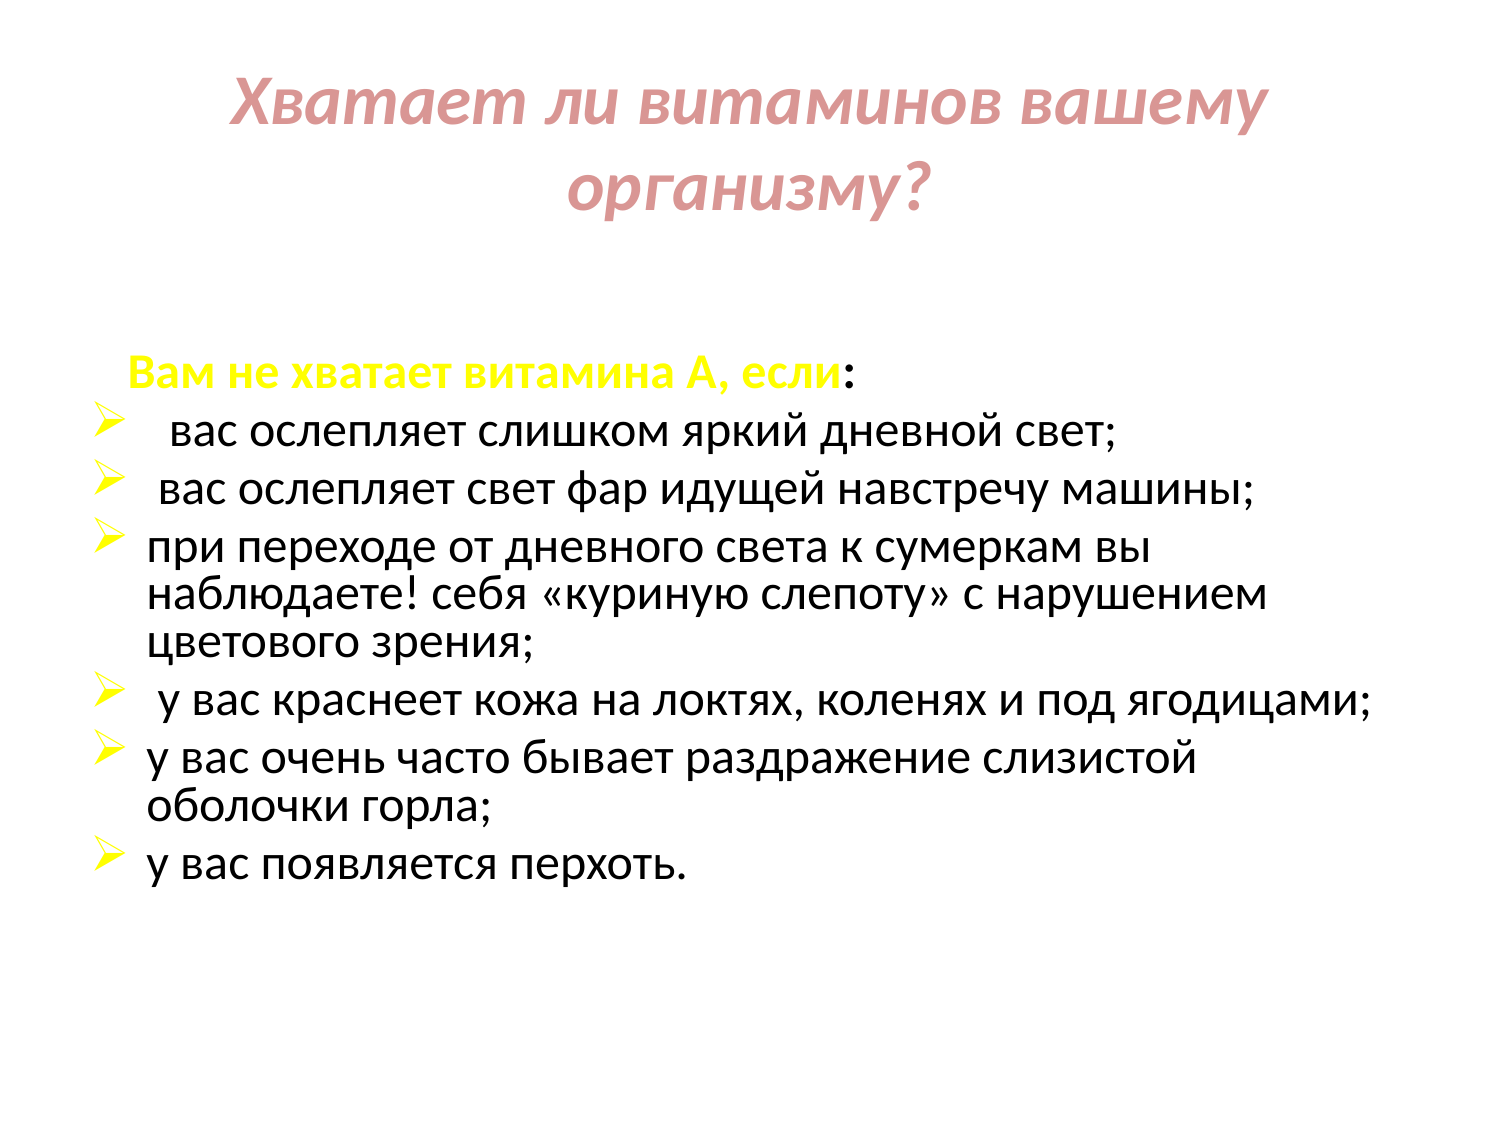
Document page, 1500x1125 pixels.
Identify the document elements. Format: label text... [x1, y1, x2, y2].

title Хватает ли витаминов вашему организму? [75, 45, 1425, 233]
list Вам не хватает витамина А, если: вас ослепляет слишком яркий дневной свет; вас ослепляет свет фар идущей навстречу машины; при переходе от дневного света к сумеркам вы наблюдаете! себя «куриную слепоту» с нарушением цветового зрения; у вас краснеет кожа на локтях, коленях и под ягодицами; у вас очень часто бывает раздражение слизистой оболочки горла; у вас появляется перхоть. [75, 262, 1425, 1005]
